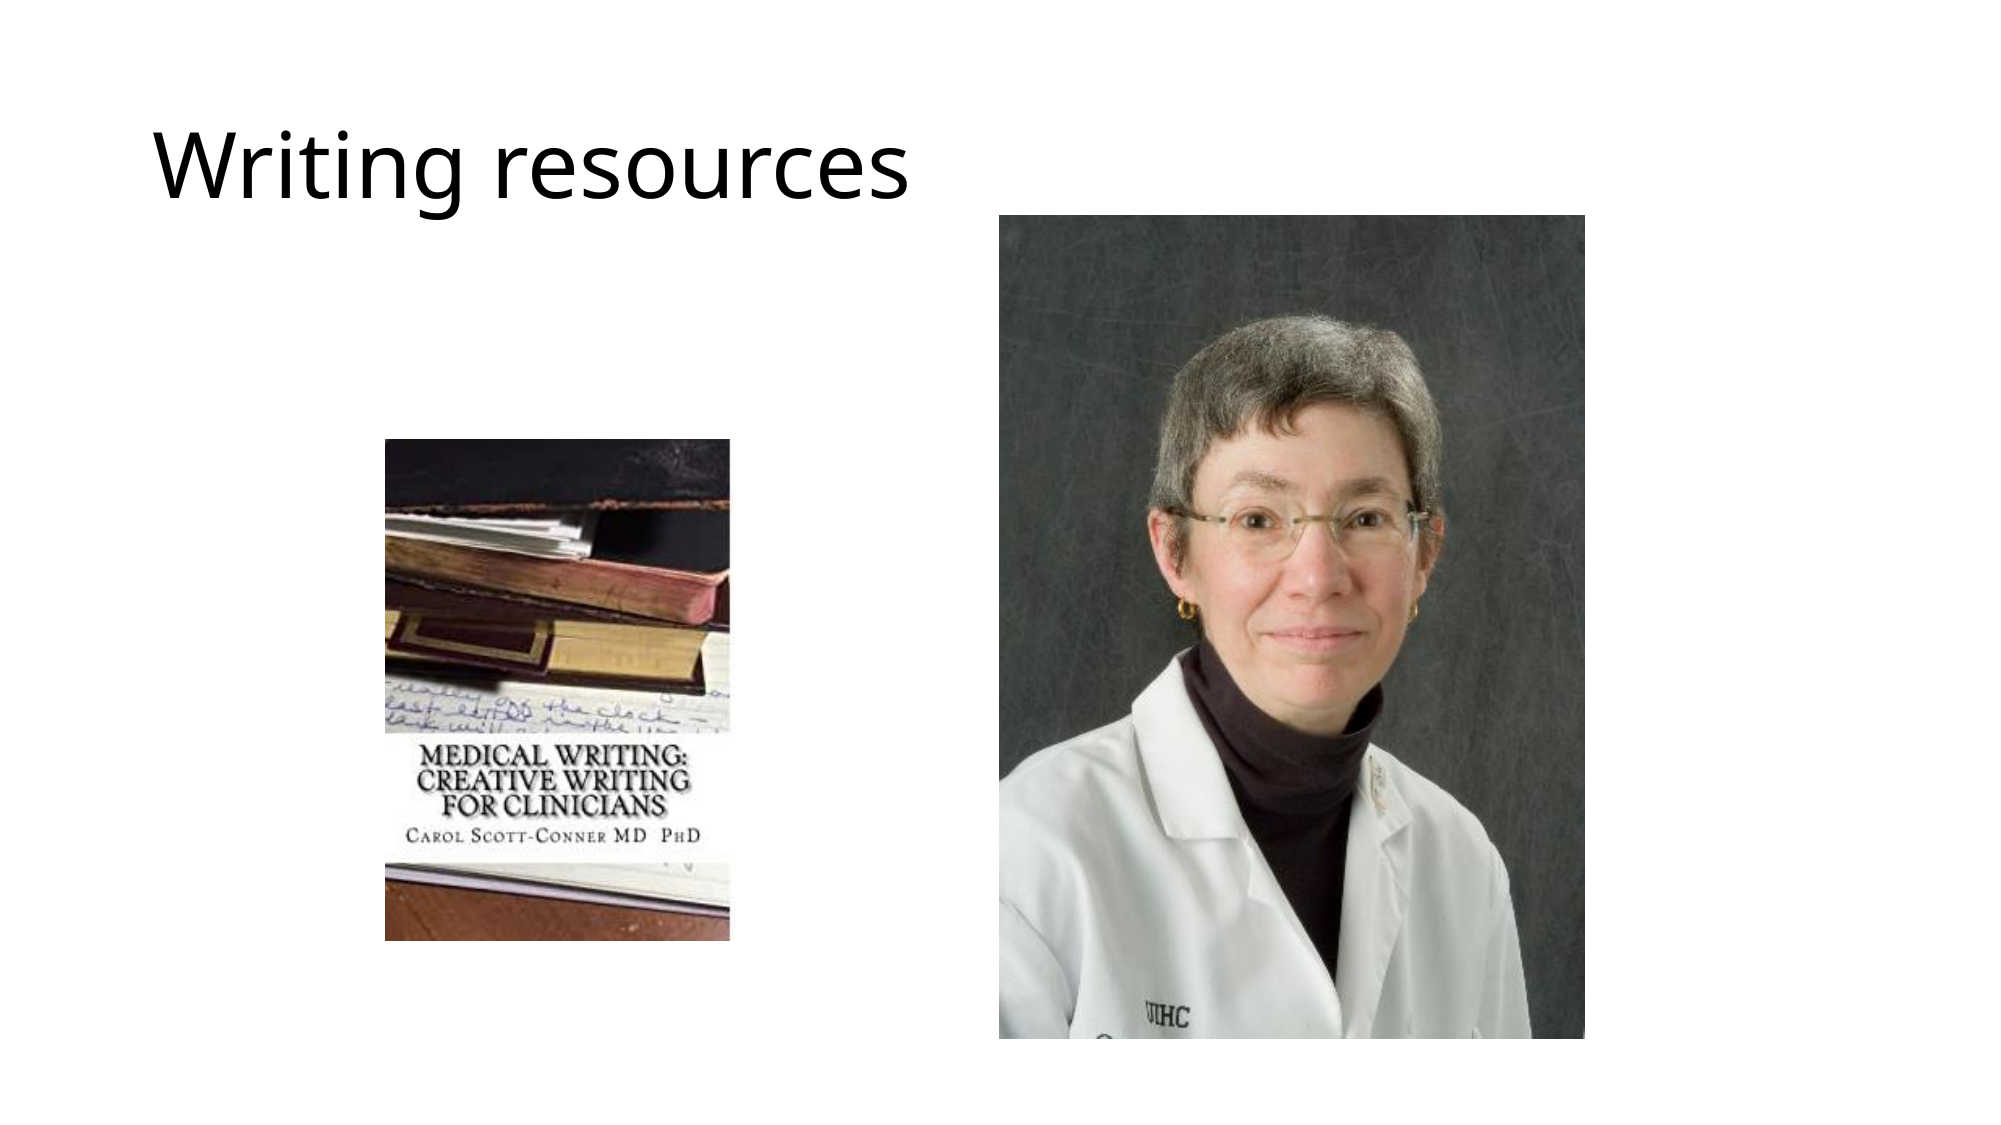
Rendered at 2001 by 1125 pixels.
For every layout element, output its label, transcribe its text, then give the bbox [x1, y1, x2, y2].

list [384, 439, 735, 941]
picture [999, 215, 1585, 1039]
title Writing resources [137, 59, 1863, 278]
